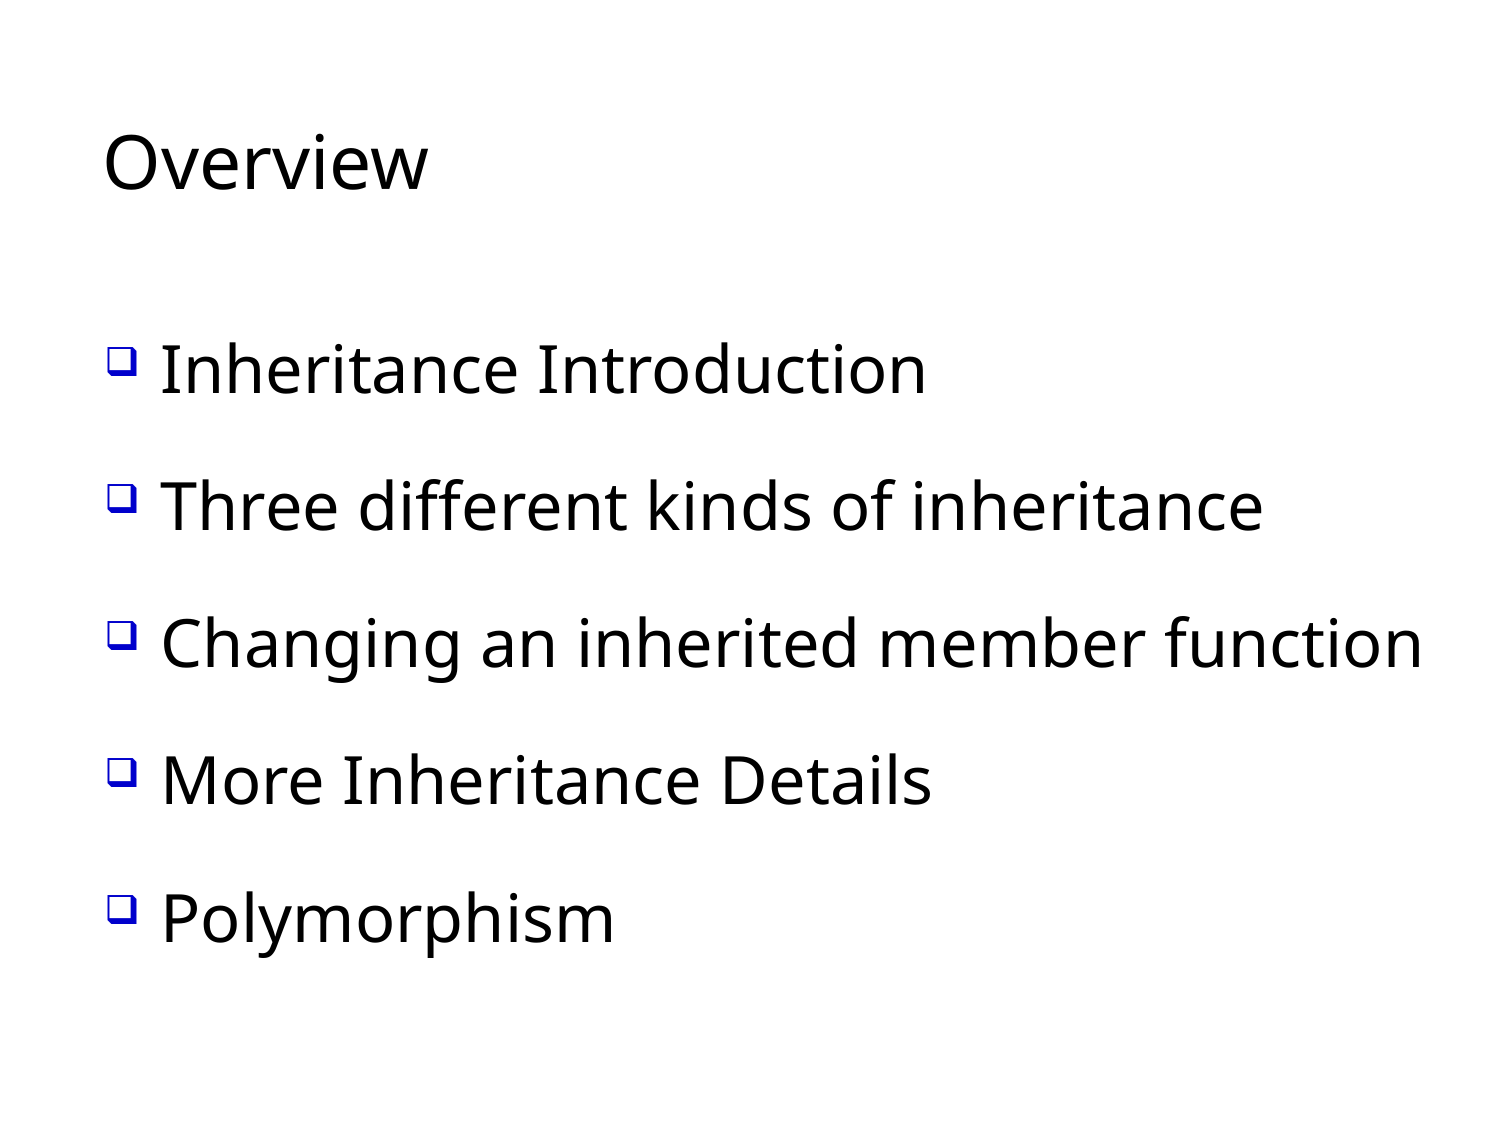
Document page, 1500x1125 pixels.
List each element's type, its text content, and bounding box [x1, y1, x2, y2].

list Inheritance Introduction Three different kinds of inheritance Changing an inherited member function More Inheritance Details Polymorphism [89, 274, 1451, 1026]
title Overview [87, 49, 1451, 213]
